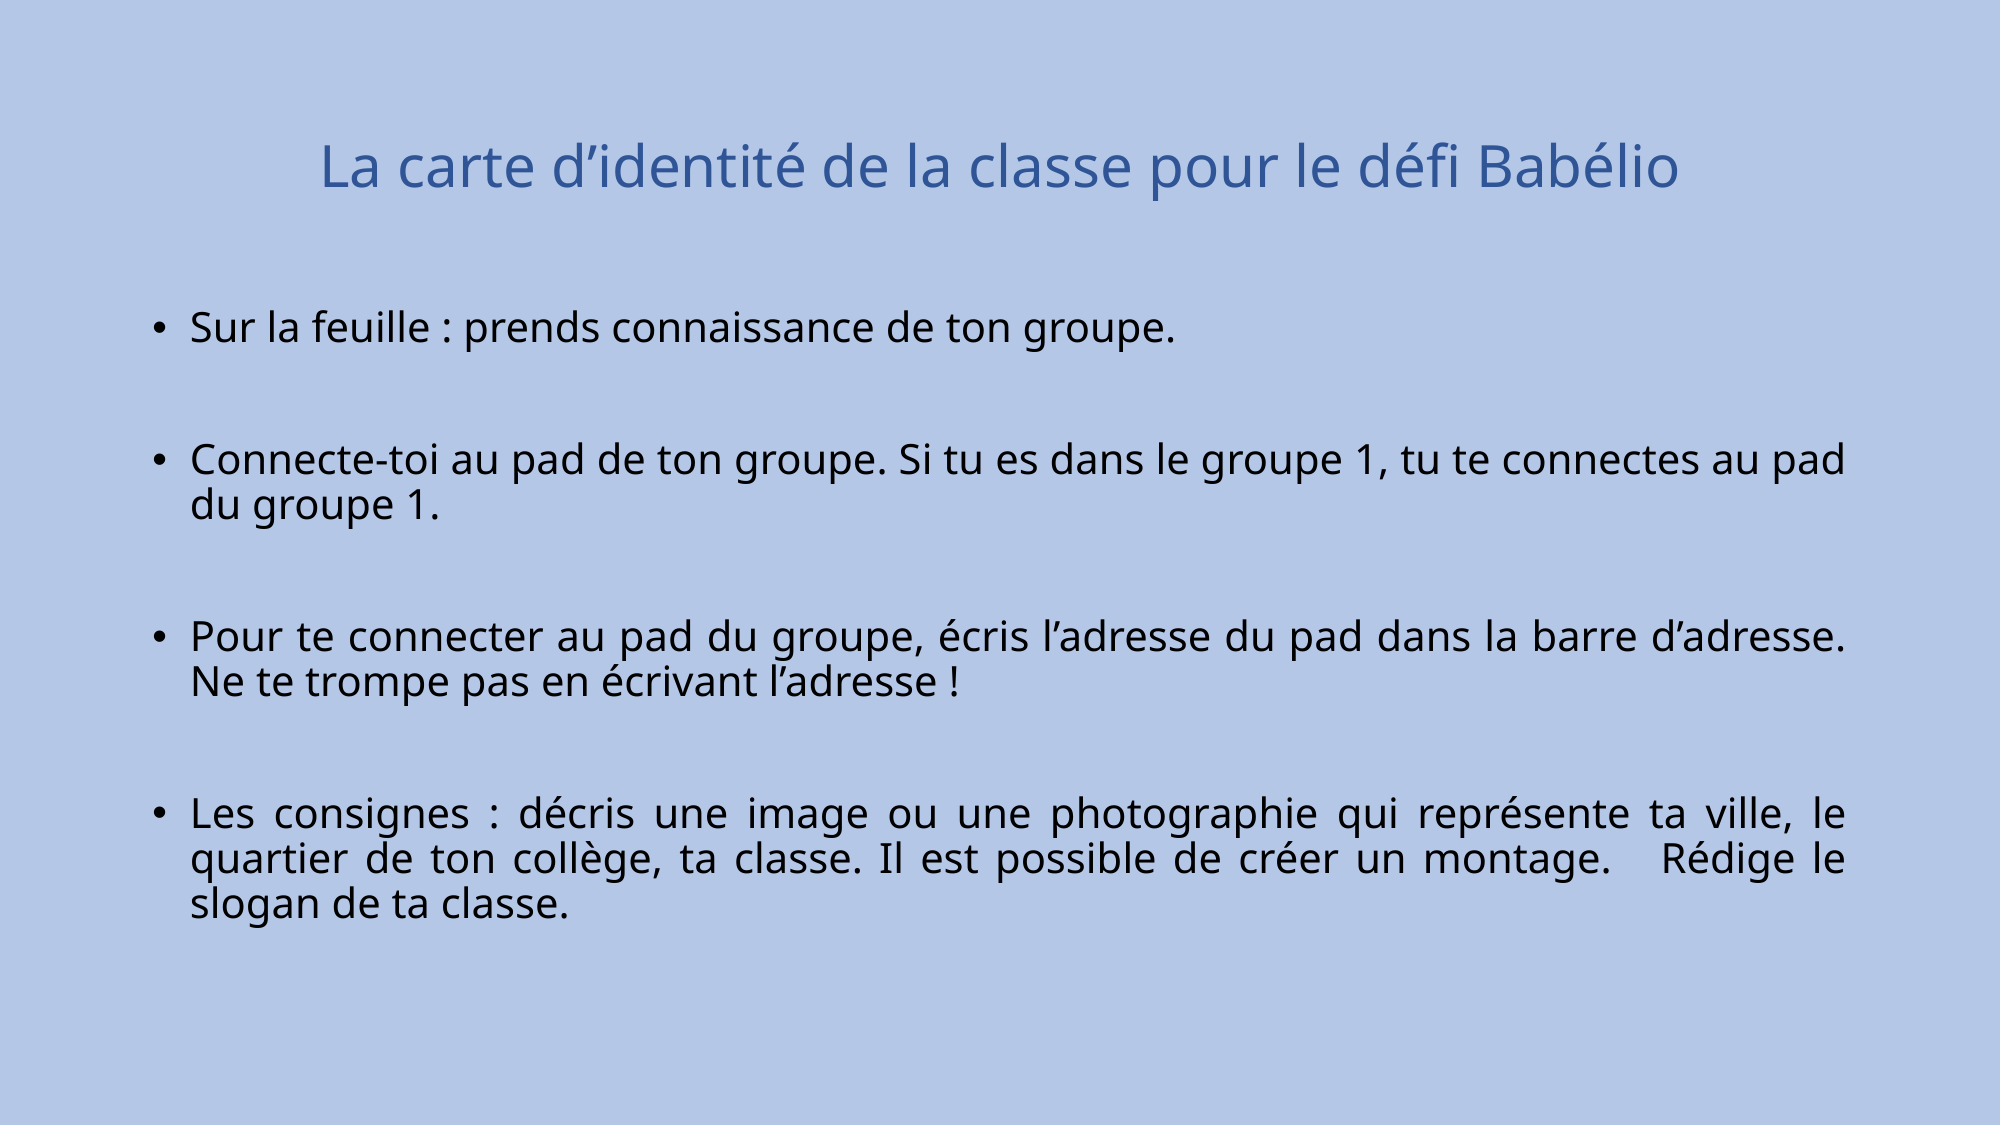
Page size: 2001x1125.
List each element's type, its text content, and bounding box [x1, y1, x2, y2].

title La carte d’identité de la classe pour le défi Babélio [137, 59, 1863, 278]
list Sur la feuille : prends connaissance de ton groupe. Connecte-toi au pad de ton groupe. Si tu es dans le groupe 1, tu te connectes au pad du groupe 1. Pour te connecter au pad du groupe, écris l’adresse du pad dans la barre d’adresse. Ne te trompe pas en écrivant l’adresse ! Les consignes : décris une image ou une photographie qui représente ta ville, le quartier de ton collège, ta classe. Il est possible de créer un montage. Rédige le slogan de ta classe. [137, 299, 1863, 1014]
